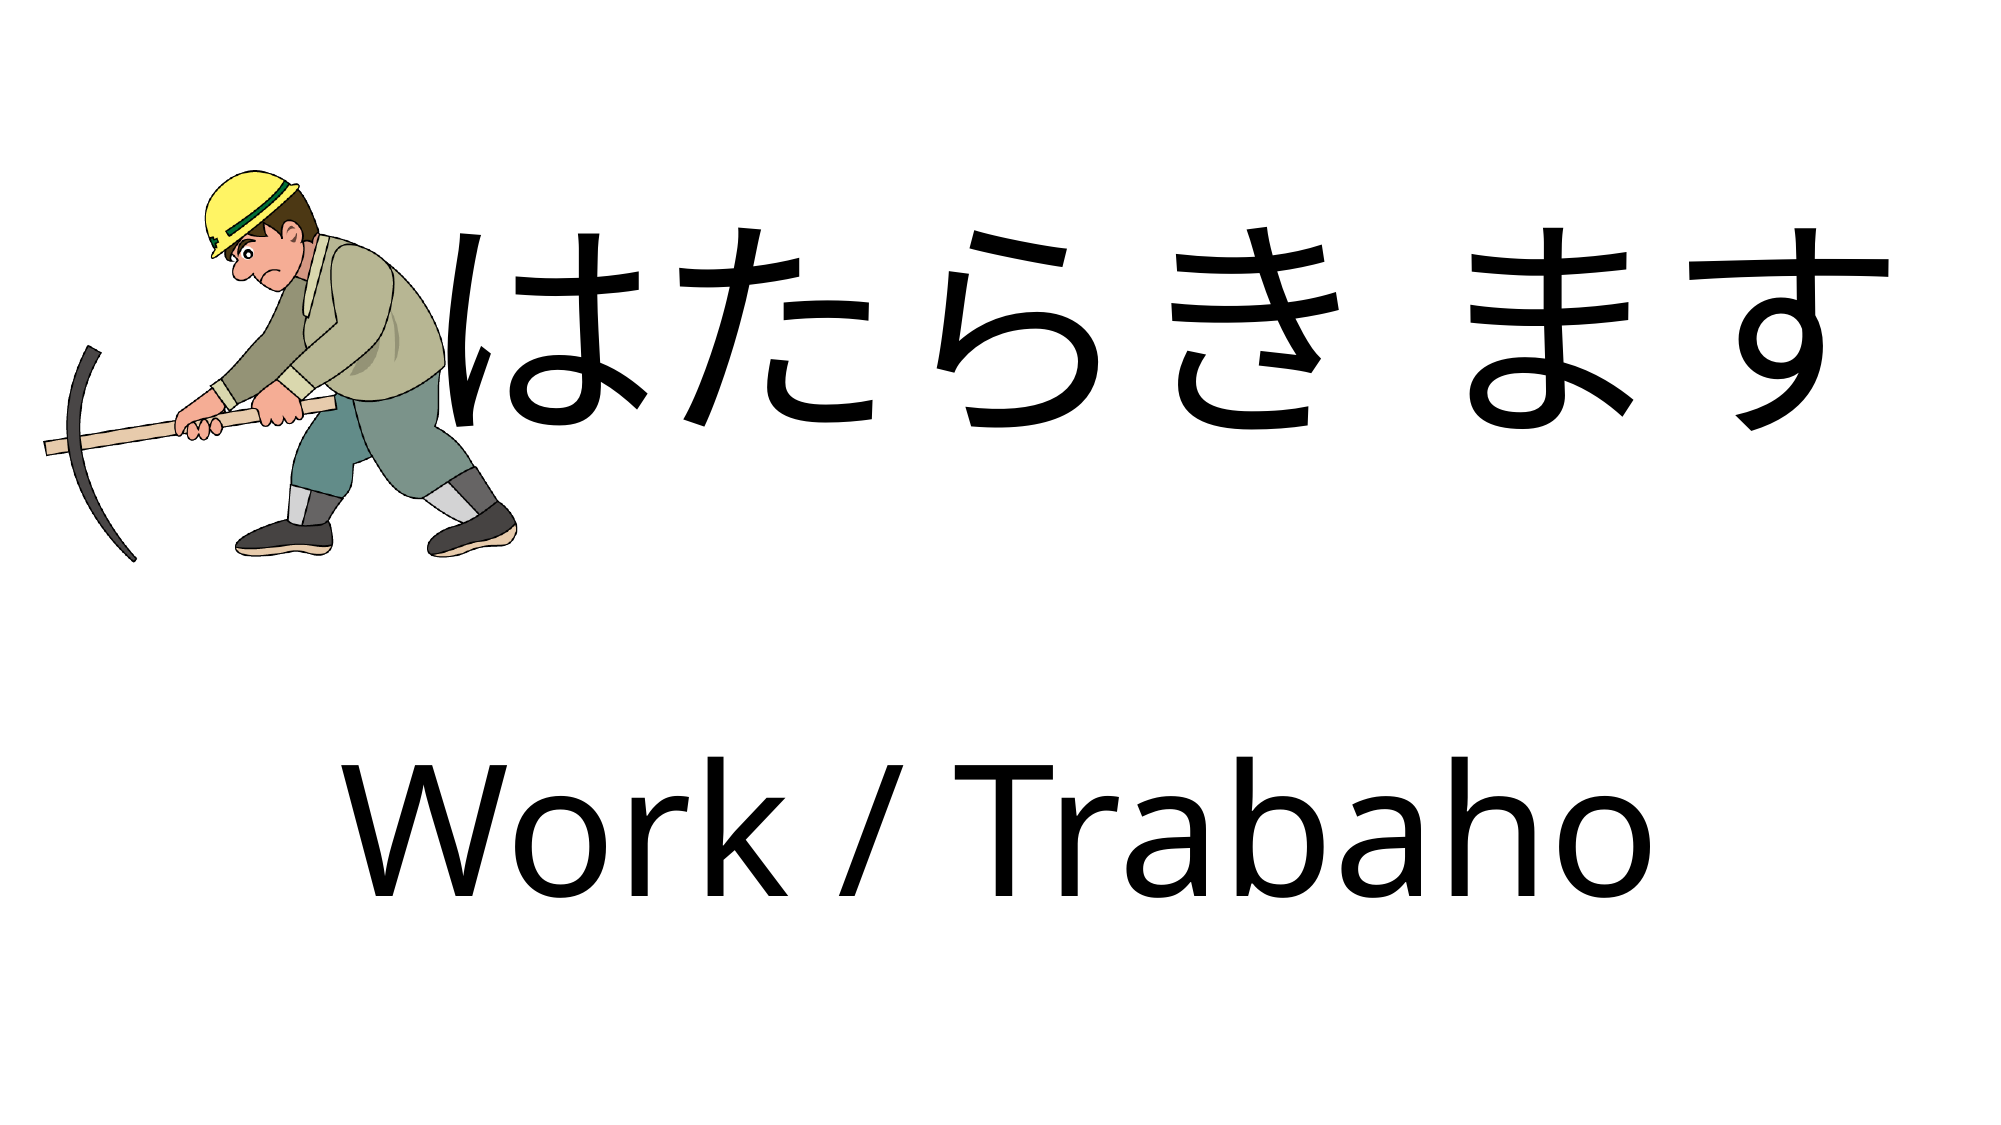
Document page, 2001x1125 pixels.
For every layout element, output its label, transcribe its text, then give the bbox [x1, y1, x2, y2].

picture [43, 170, 518, 563]
subtitle Work / Trabaho [0, 687, 2000, 987]
title はたらき ます [0, 22, 2000, 660]
